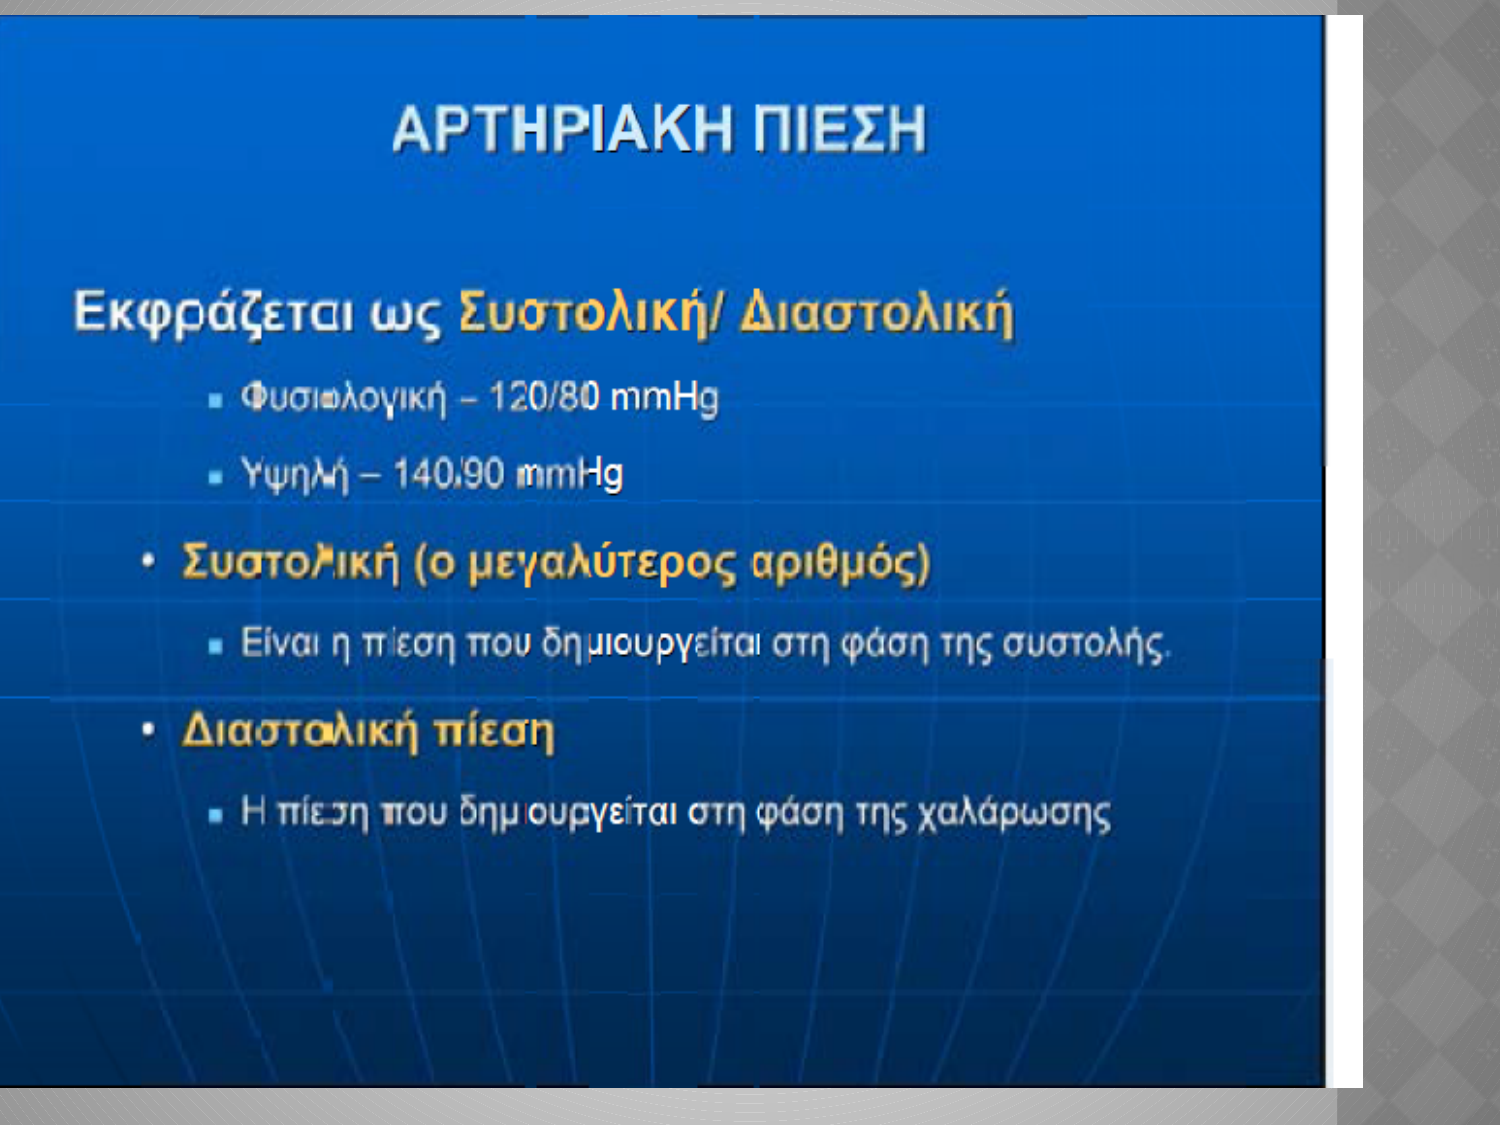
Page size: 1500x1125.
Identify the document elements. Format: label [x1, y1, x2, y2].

picture [0, 14, 1363, 1088]
